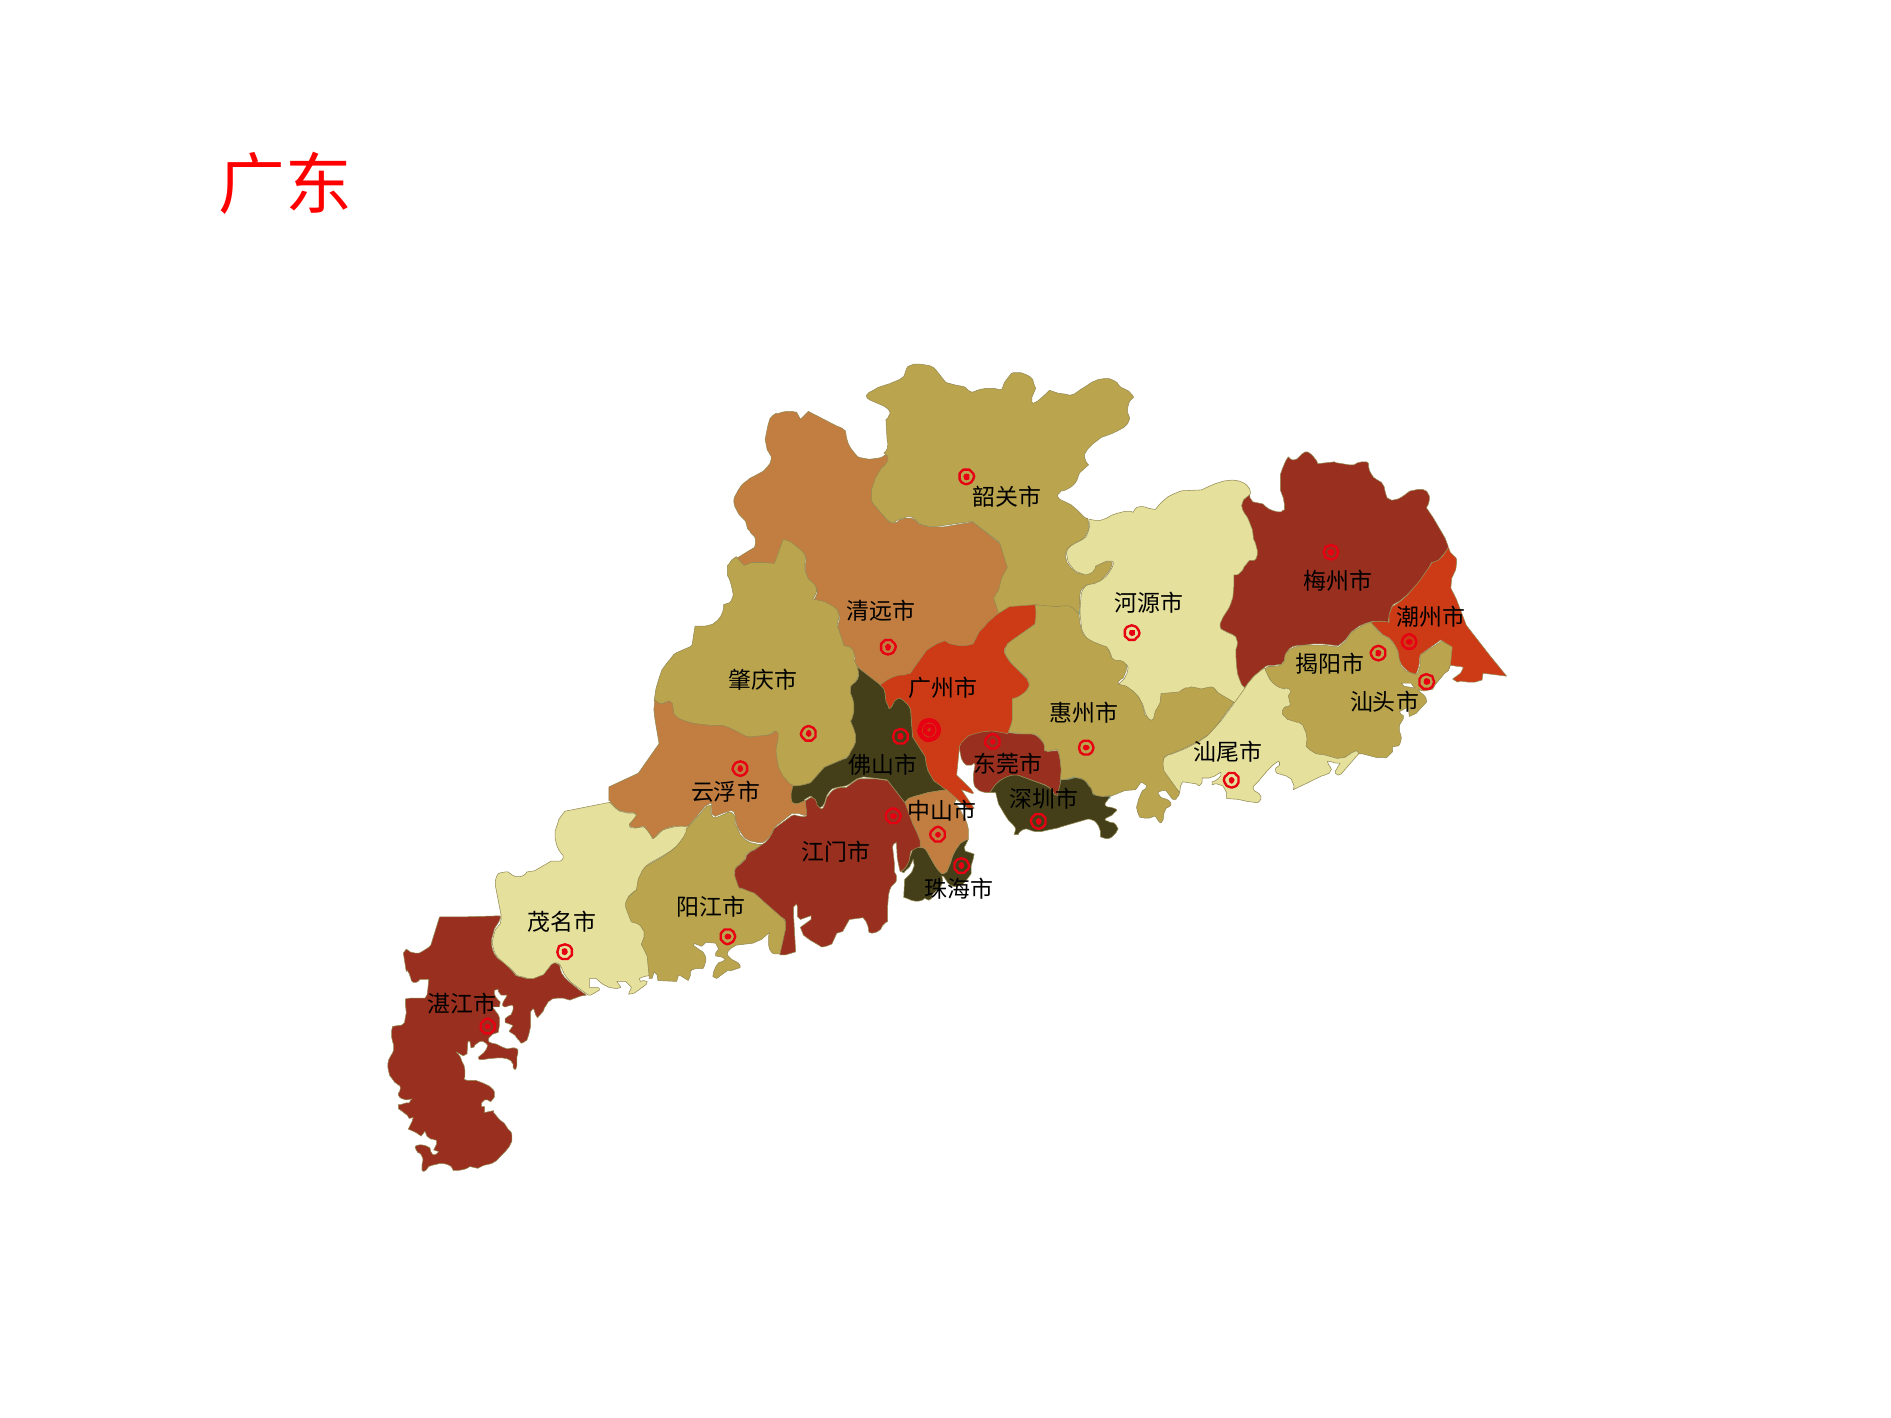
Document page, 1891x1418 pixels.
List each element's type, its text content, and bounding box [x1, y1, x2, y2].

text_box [377, 353, 1530, 1182]
text_box 广东 [106, 97, 465, 267]
